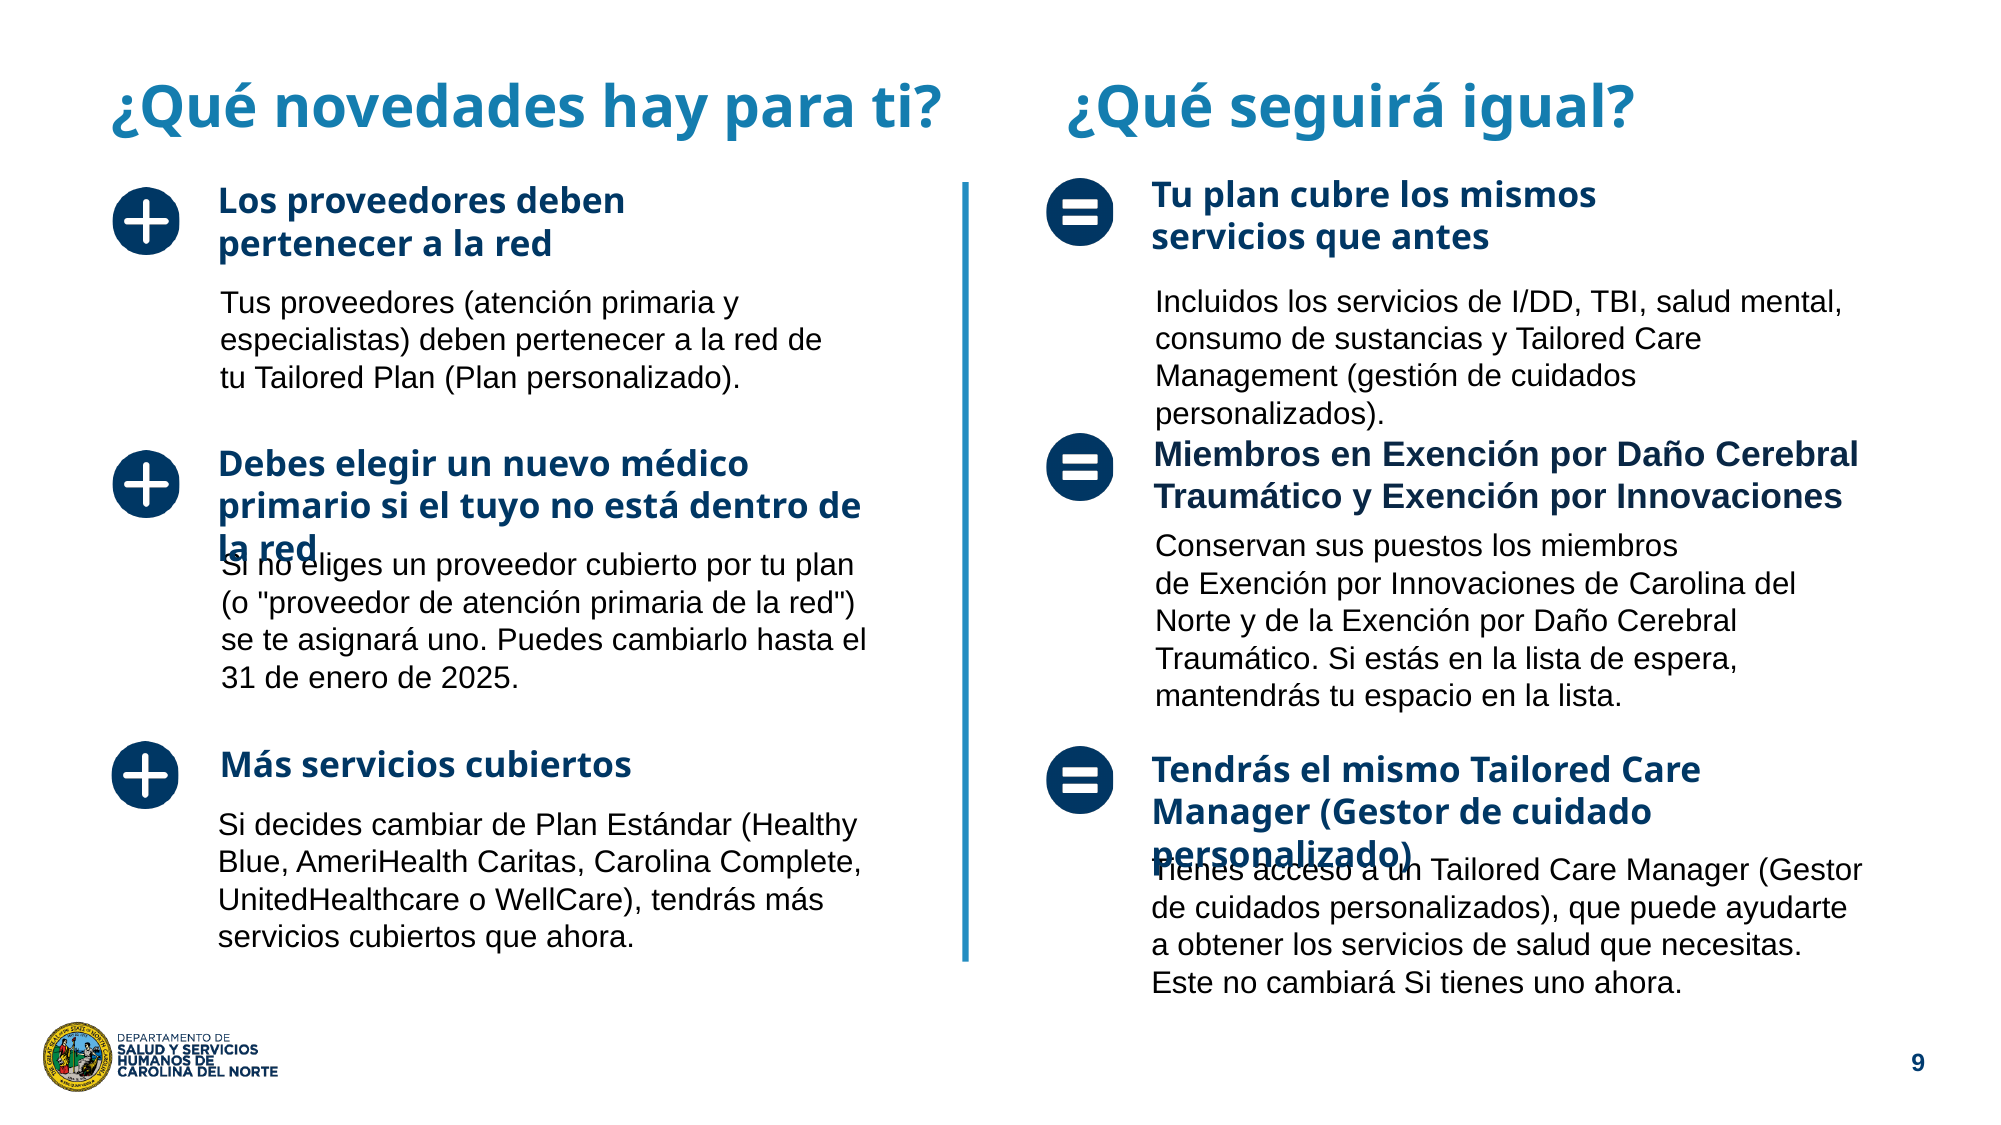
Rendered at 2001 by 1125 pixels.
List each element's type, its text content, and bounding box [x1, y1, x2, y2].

text_box Debes elegir un nuevo médico primario si el tuyo no está dentro de la red [217, 440, 900, 569]
text_box Tu plan cubre los mismos servicios que antes [1151, 171, 1739, 257]
text_box Conservan sus puestos los miembros de Exención por Innovaciones de Carolina del Norte y de la Exención por Daño Cerebral Traumático. Si estás en la lista de espera, mantendrás tu espacio en la lista. [1155, 525, 1848, 713]
text_box [112, 450, 180, 518]
text_box [1046, 746, 1114, 814]
text_box Tendrás el mismo Tailored Care Manager (Gestor de cuidado personalizado) [1151, 746, 1848, 875]
text_box Los proveedores deben pertenecer a la red [217, 178, 749, 264]
text_box Si decides cambiar de Plan Estándar (Healthy Blue, AmeriHealth Caritas, Carolina Complete, UnitedHealthcare o WellCare), tendrás más servicios cubiertos que ahora. [217, 804, 882, 954]
text_box [112, 242, 180, 255]
picture [35, 1017, 285, 1096]
text_box [1046, 433, 1114, 501]
text_box ¿Qué seguirá igual? [1067, 53, 1848, 140]
text_box [111, 741, 179, 809]
text_box Si no eliges un proveedor cubierto por tu plan (o "proveedor de atención primaria de la red") se te asignará uno. Puedes cambiarlo hasta el 31 de enero de 2025. [221, 569, 883, 695]
text_box Tus proveedores (atención primaria y especialistas) deben pertenecer a la red de tu Tailored Plan (Plan personalizado). [220, 282, 849, 395]
text_box [1046, 178, 1114, 246]
text_box Incluidos los servicios de I/DD, TBI, salud mental, consumo de sustancias y Tailored Care Management (gestión de cuidados personalizados). [1155, 280, 1874, 430]
text_box Miembros en Exención por Daño Cerebral Traumático y Exención por Innovaciones [1153, 430, 1888, 516]
title ¿Qué novedades hay para ti? [111, 53, 966, 242]
text_box Más servicios cubiertos [219, 742, 772, 786]
text_box Tienes acceso a un Tailored Care Manager (Gestor de cuidados personalizados), que puede ayudarte a obtener los servicios de salud que necesitas. Este no cambiará Si tienes uno ahora. [1151, 849, 1868, 1000]
